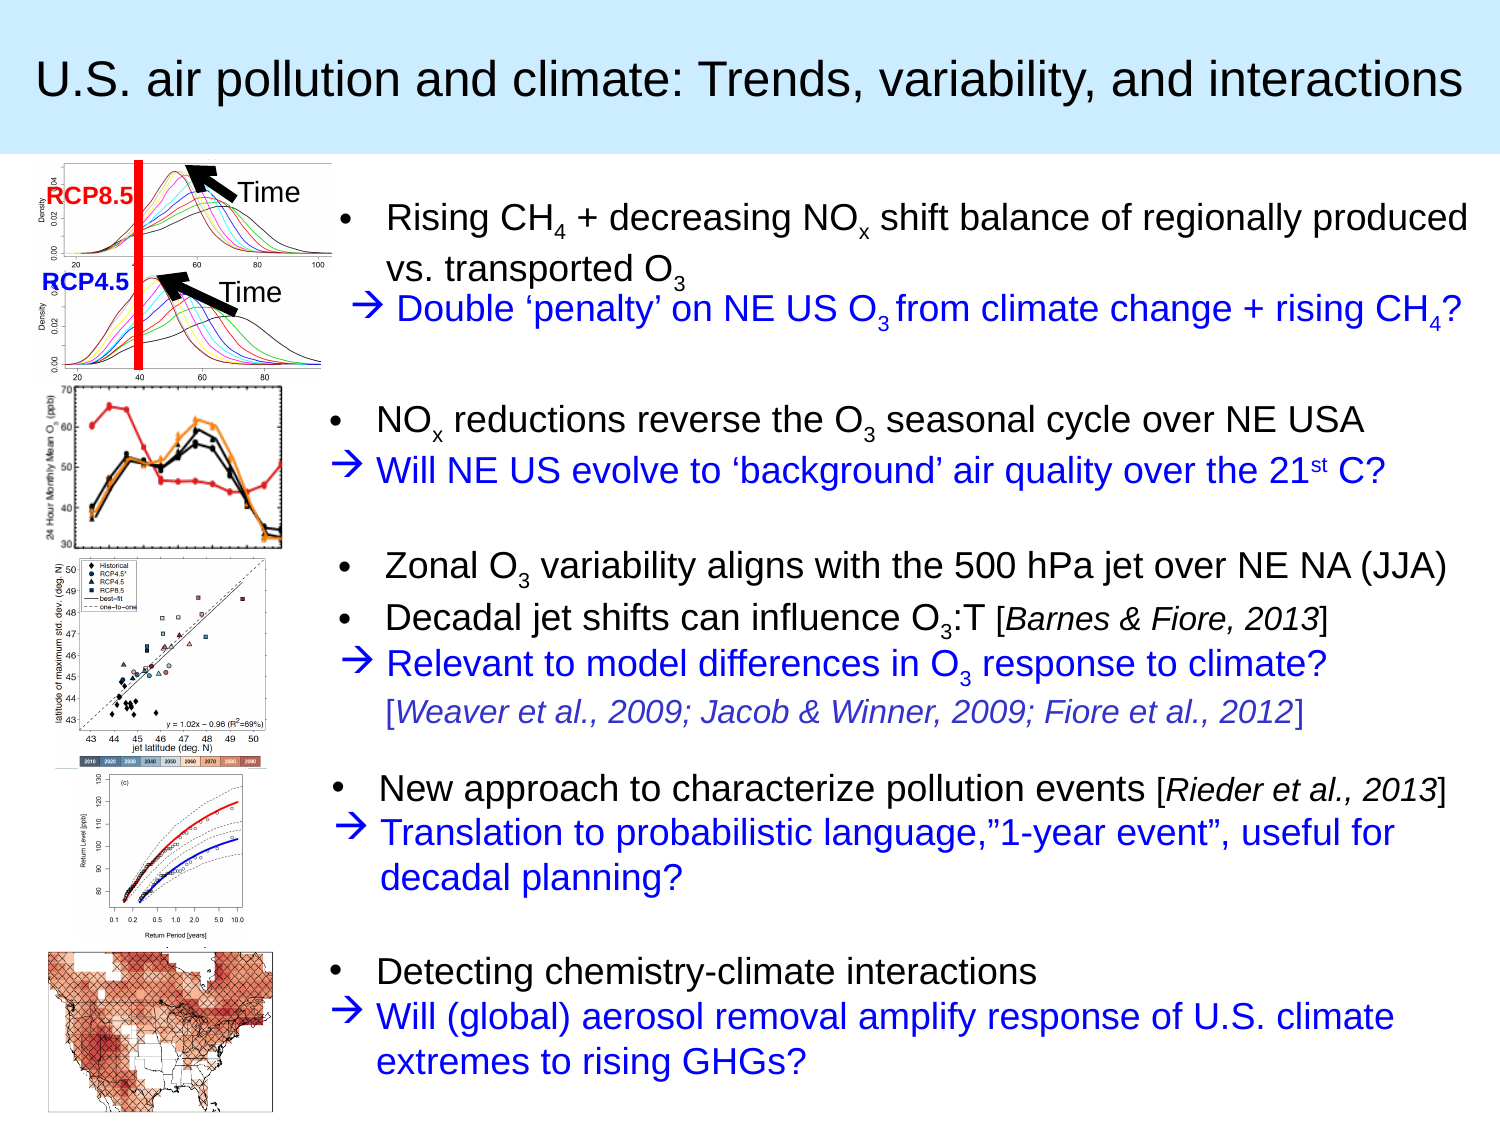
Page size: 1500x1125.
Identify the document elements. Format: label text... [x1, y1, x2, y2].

text_box NOx reductions reverse the O3 seasonal cycle over NE USA Will NE US evolve to ‘background’ air quality over the 21st C? [314, 391, 1500, 499]
picture [32, 382, 289, 557]
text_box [54, 533, 1500, 779]
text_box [26, 158, 1500, 382]
text_box Translation to probabilistic language,”1-year event”, useful for decadal planning? [318, 788, 1468, 906]
picture [44, 946, 274, 1122]
text_box Detecting chemistry-climate interactions Will (global) aerosol removal amplify response of U.S. climate extremes to rising GHGs? [314, 939, 1500, 1090]
picture [77, 768, 249, 942]
text_box U.S. air pollution and climate: Trends, variability, and interactions [0, 0, 1500, 154]
